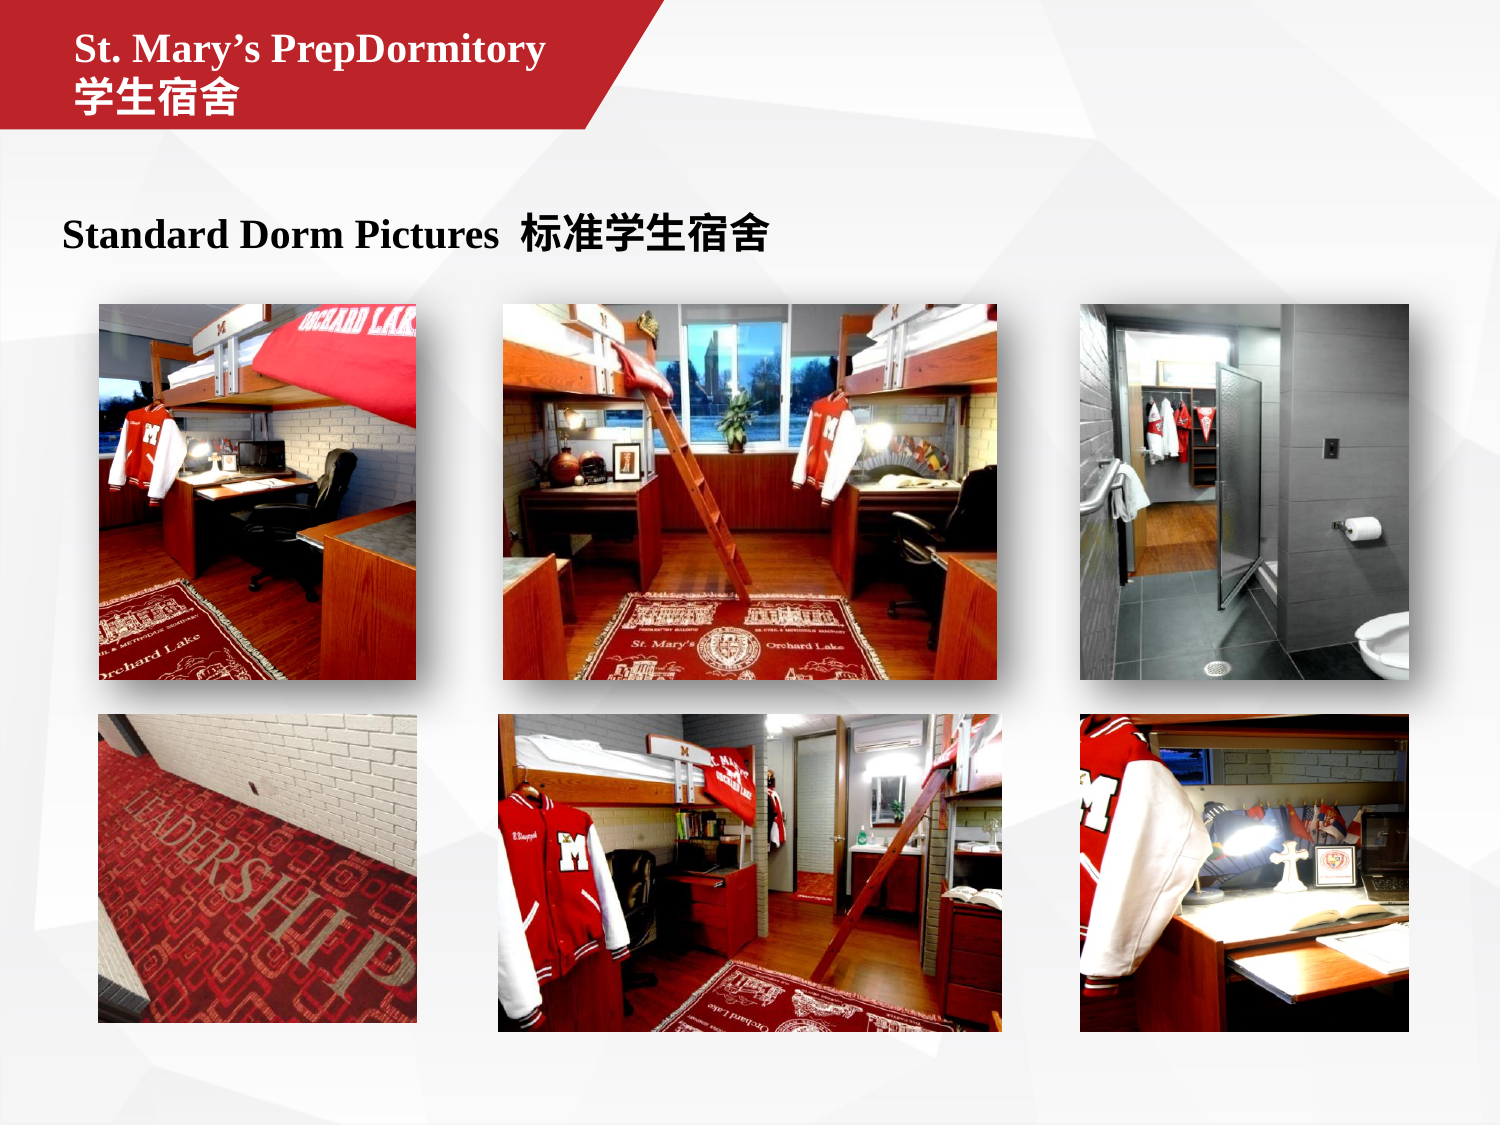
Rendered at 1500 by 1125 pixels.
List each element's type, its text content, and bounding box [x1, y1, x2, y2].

text_box Standard Dorm Pictures 标准学生宿舍 [46, 198, 1397, 388]
text_box St. Mary’s PrepDormitory 学生宿舍 [59, 13, 568, 128]
picture [0, 0, 1500, 1125]
